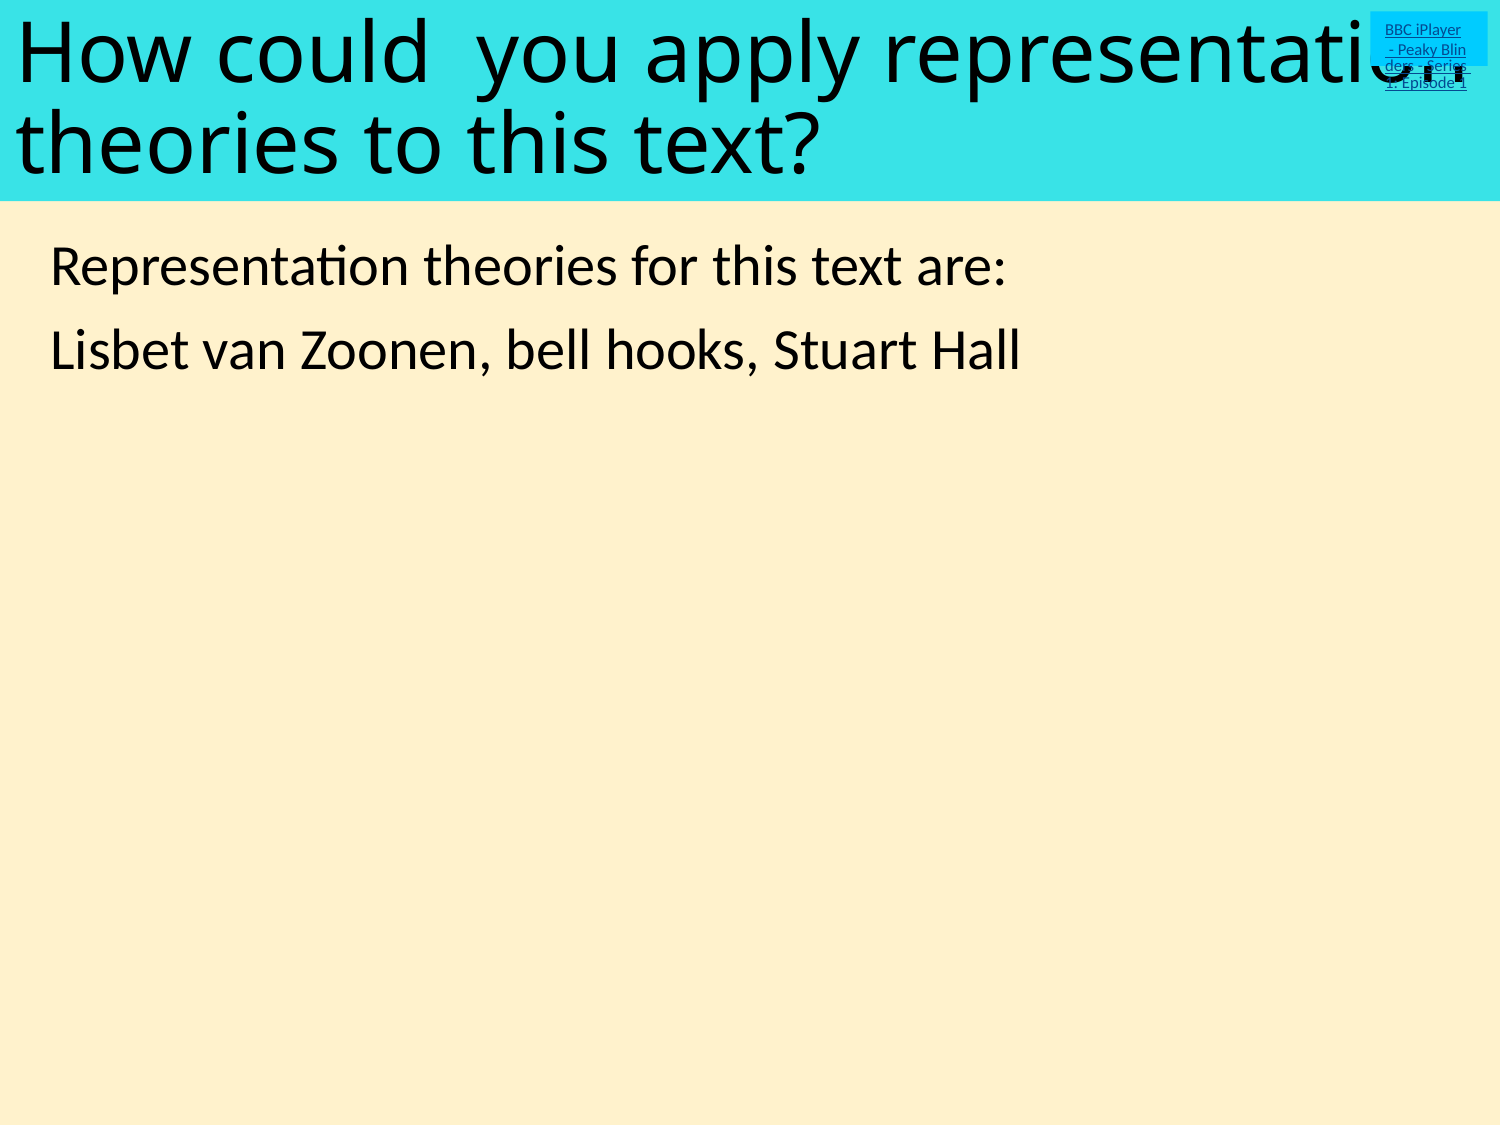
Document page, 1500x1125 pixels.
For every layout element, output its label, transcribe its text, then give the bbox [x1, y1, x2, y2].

title How could you apply representation theories to this text? [0, 0, 1500, 202]
list Representation theories for this text are: Lisbet van Zoonen, bell hooks, Stuart Hall [35, 227, 1459, 1080]
text_box BBC iPlayer - Peaky Blinders - Series 1: Episode 1 [1370, 11, 1488, 66]
